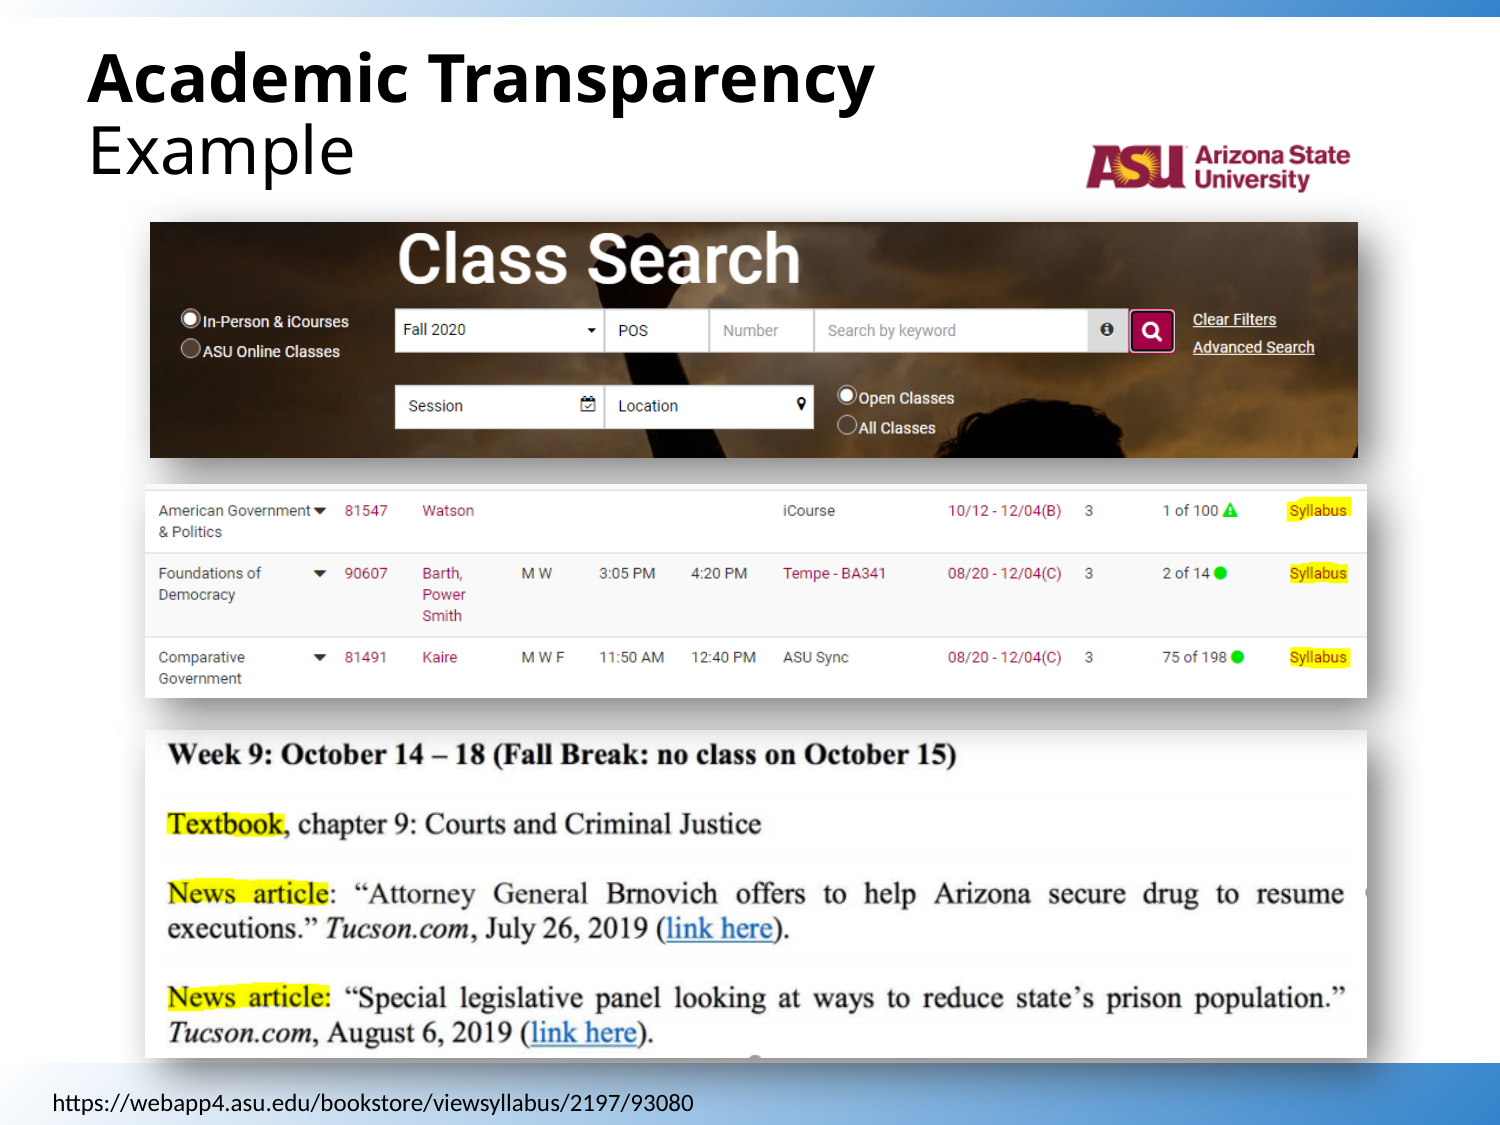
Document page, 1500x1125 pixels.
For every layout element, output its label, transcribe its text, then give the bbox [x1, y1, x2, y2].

title Academic Transparency Example [72, 8, 1367, 226]
picture [149, 222, 1358, 458]
text_box https://webapp4.asu.edu/bookstore/viewsyllabus/2197/93080 [37, 1079, 788, 1125]
picture [145, 484, 1367, 698]
picture [1036, 136, 1390, 202]
picture [145, 730, 1367, 1058]
